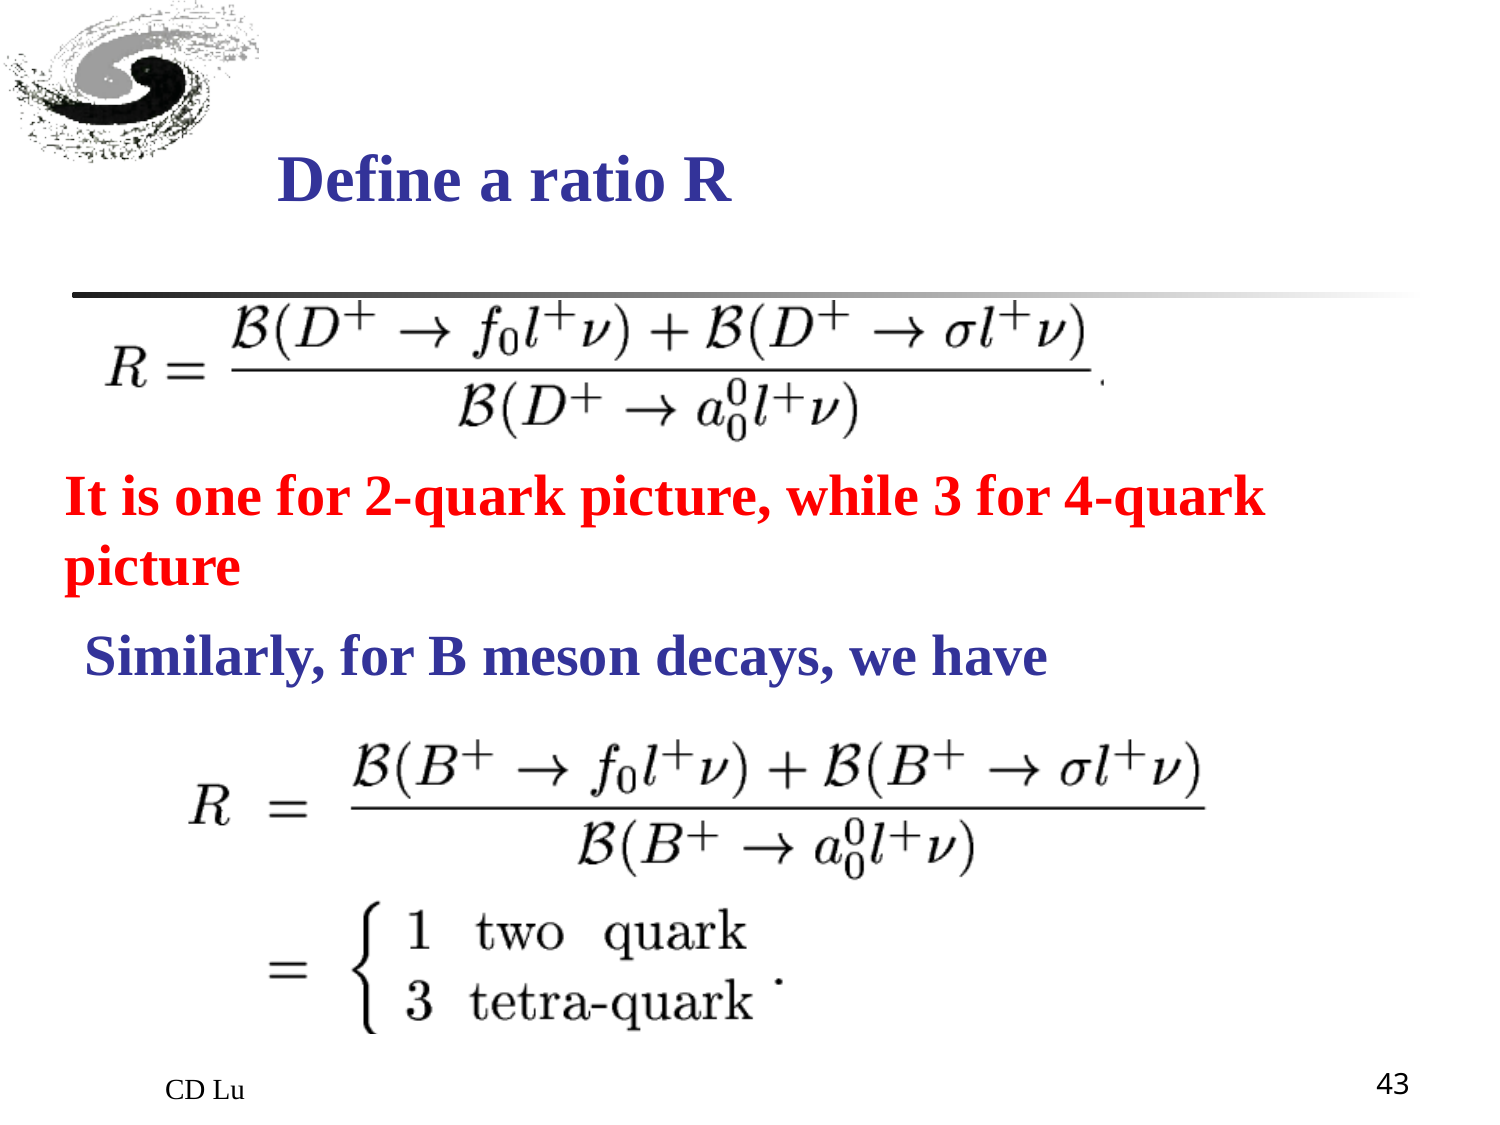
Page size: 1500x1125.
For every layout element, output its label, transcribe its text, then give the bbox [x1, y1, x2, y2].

text_box Similarly, for B meson decays, we have [70, 609, 1407, 695]
slide_number 43 [1112, 1037, 1426, 1113]
picture [0, 0, 259, 175]
text_box It is one for 2-quark picture, while 3 for 4-quark picture [50, 449, 1450, 605]
picture [174, 737, 1226, 1034]
slide_number CD Lu [149, 1037, 463, 1113]
text_box Define a ratio R [262, 112, 1325, 238]
picture [99, 299, 1104, 449]
